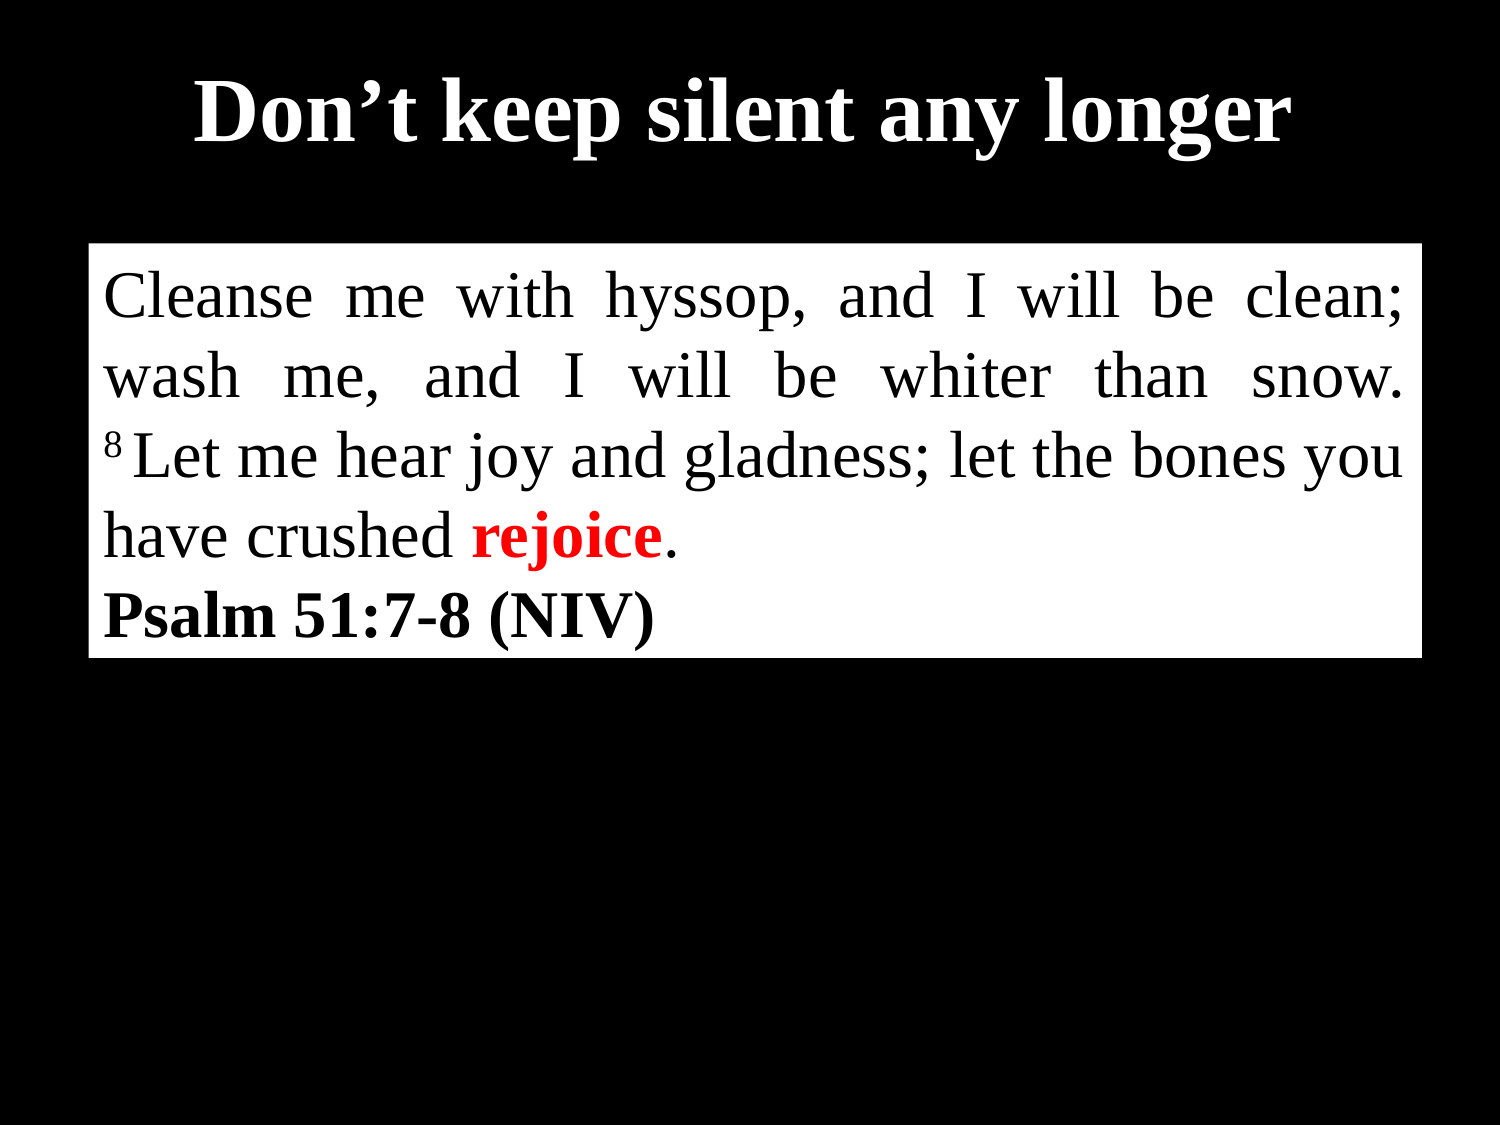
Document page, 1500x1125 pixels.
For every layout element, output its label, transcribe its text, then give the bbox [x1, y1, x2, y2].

text_box Don’t keep silent any longer [178, 42, 1332, 168]
text_box Cleanse me with hyssop, and I will be clean; wash me, and I will be whiter than snow. 8 Let me hear joy and gladness; let the bones you have crushed rejoice. Psalm 51:7-8 (NIV) [88, 243, 1422, 658]
